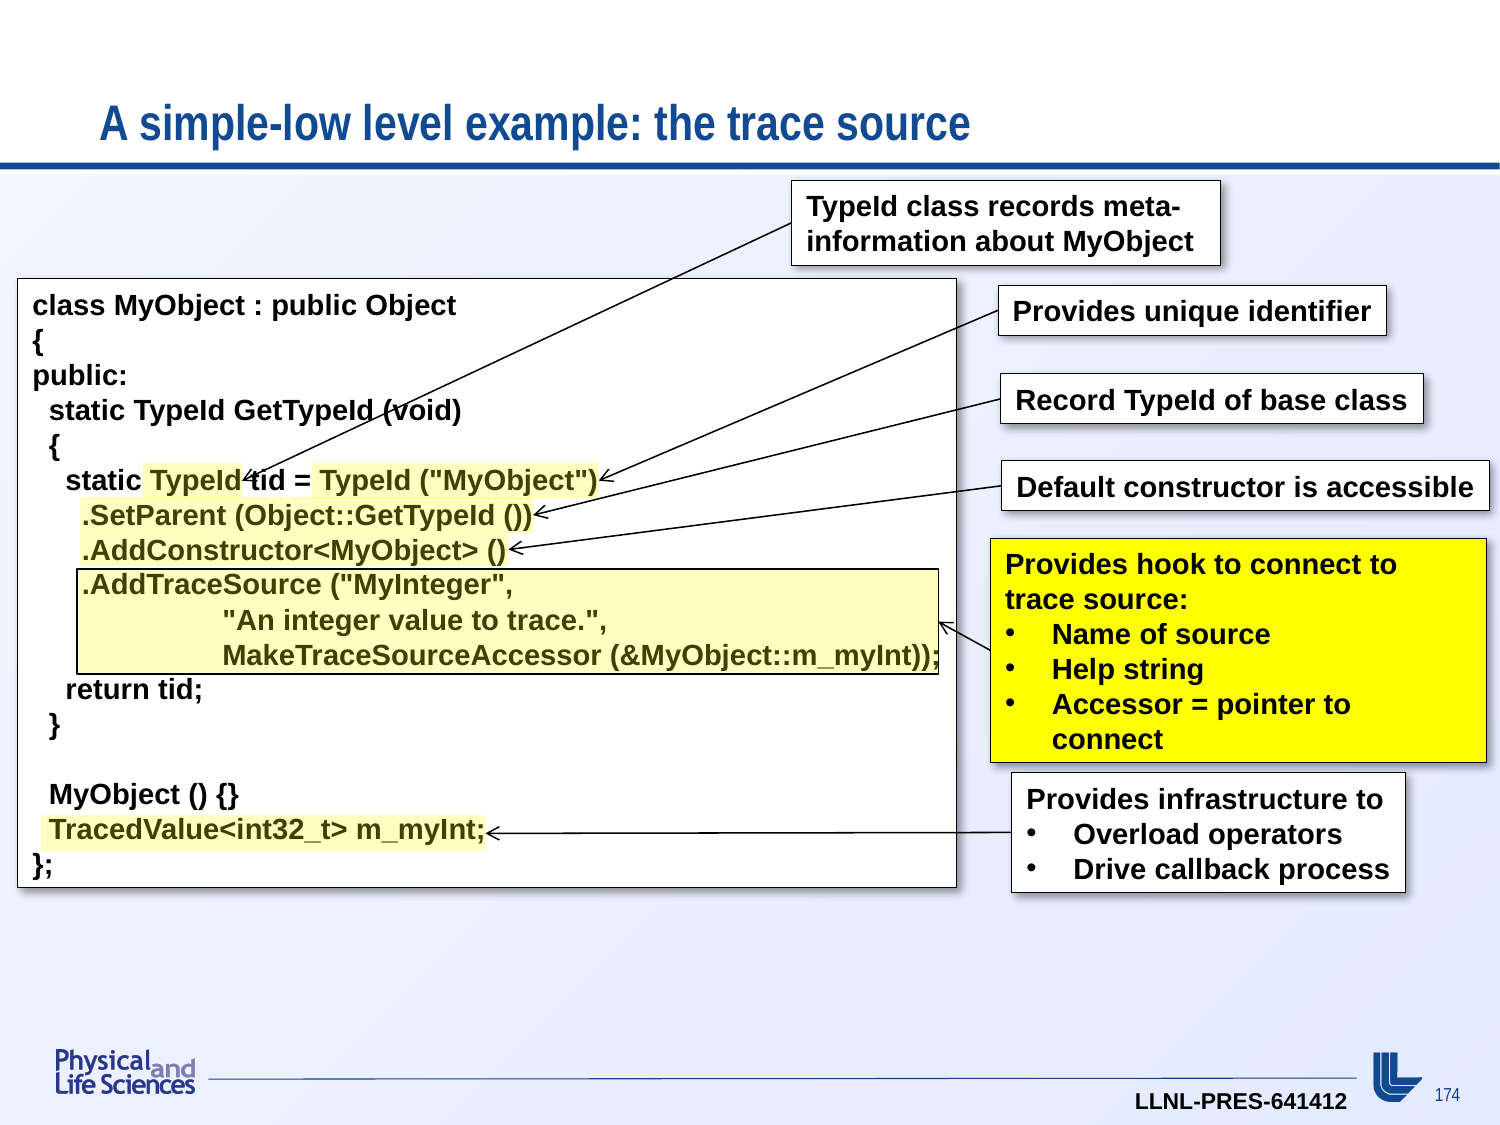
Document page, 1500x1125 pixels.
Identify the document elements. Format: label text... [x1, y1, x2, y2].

text_box [80, 533, 509, 566]
text_box TypeId class records meta-information about MyObject [791, 180, 1221, 266]
text_box [80, 497, 503, 533]
text_box [142, 463, 242, 497]
text_box Provides unique identifier [998, 285, 1387, 336]
text_box Default constructor is accessible [1005, 460, 1490, 511]
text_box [532, 398, 1000, 485]
text_box [311, 489, 503, 497]
picture [56, 1049, 195, 1094]
text_box class MyObject : public Object { public: static TypeId GetTypeId (void) { static TypeId tid = TypeId ("MyObject") .SetParent (Object::GetTypeId ()) .AddConstructor<MyObject> () .AddTraceSource ("MyInteger", "An integer value to trace.", MakeTraceSourceAccessor (&MyObject::m_myInt)); return tid; } MyObject () {} TracedValue<int32_t> m_myInt; }; [17, 278, 957, 888]
picture [1365, 1050, 1425, 1108]
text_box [938, 621, 991, 635]
text_box Provides infrastructure to Overload operators Drive callback process [1011, 772, 1406, 893]
text_box [40, 815, 486, 852]
text_box Provides hook to connect to trace source: Name of source Help string Accessor = pointer to connect [990, 538, 1487, 763]
title A simple-low level example: the trace source [99, 24, 1405, 159]
text_box [77, 569, 939, 675]
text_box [598, 310, 998, 397]
text_box Record TypeId of base class [1001, 373, 1424, 424]
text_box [241, 223, 792, 481]
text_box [508, 485, 1000, 550]
